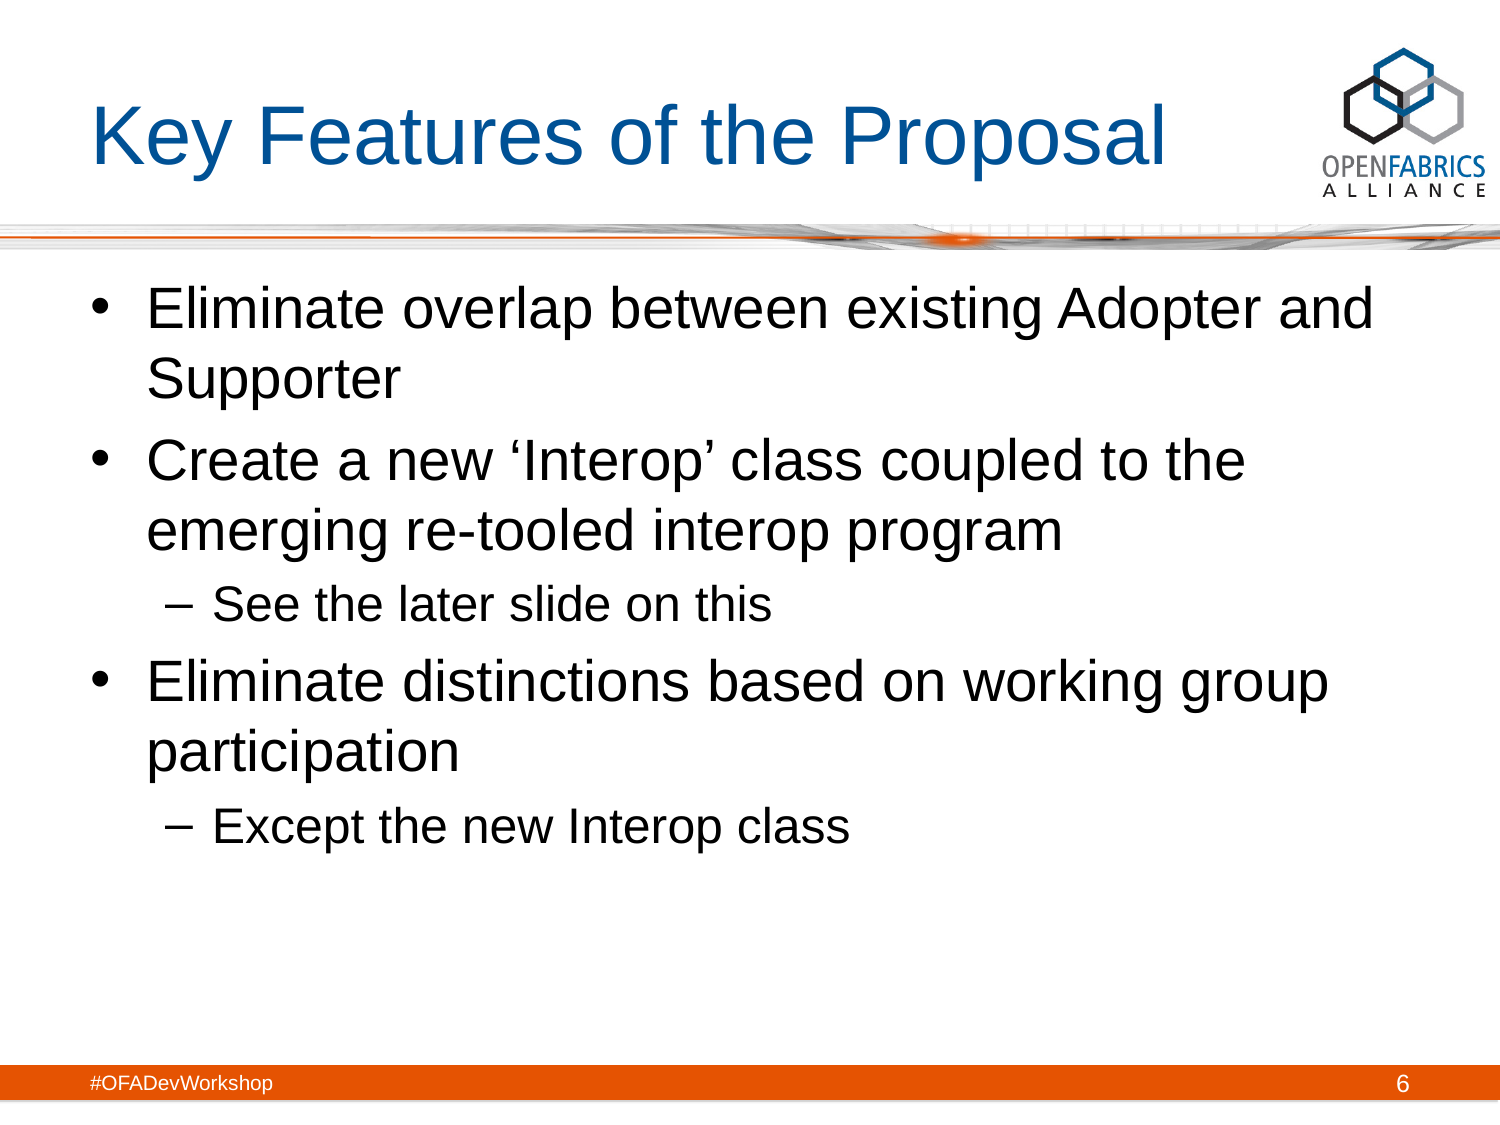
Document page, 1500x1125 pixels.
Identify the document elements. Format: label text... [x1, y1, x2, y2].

slide_number 6 [1074, 1052, 1425, 1113]
title Key Features of the Proposal [75, 37, 1300, 225]
picture [1312, 37, 1494, 219]
picture [0, 224, 1500, 236]
list Eliminate overlap between existing Adopter and Supporter Create a new ‘Interop’ class coupled to the emerging re-tooled interop program See the later slide on this Eliminate distinctions based on working group participation Except the new Interop class [75, 262, 1425, 1025]
picture [0, 239, 1500, 250]
footer #OFADevWorkshop [75, 1052, 550, 1113]
